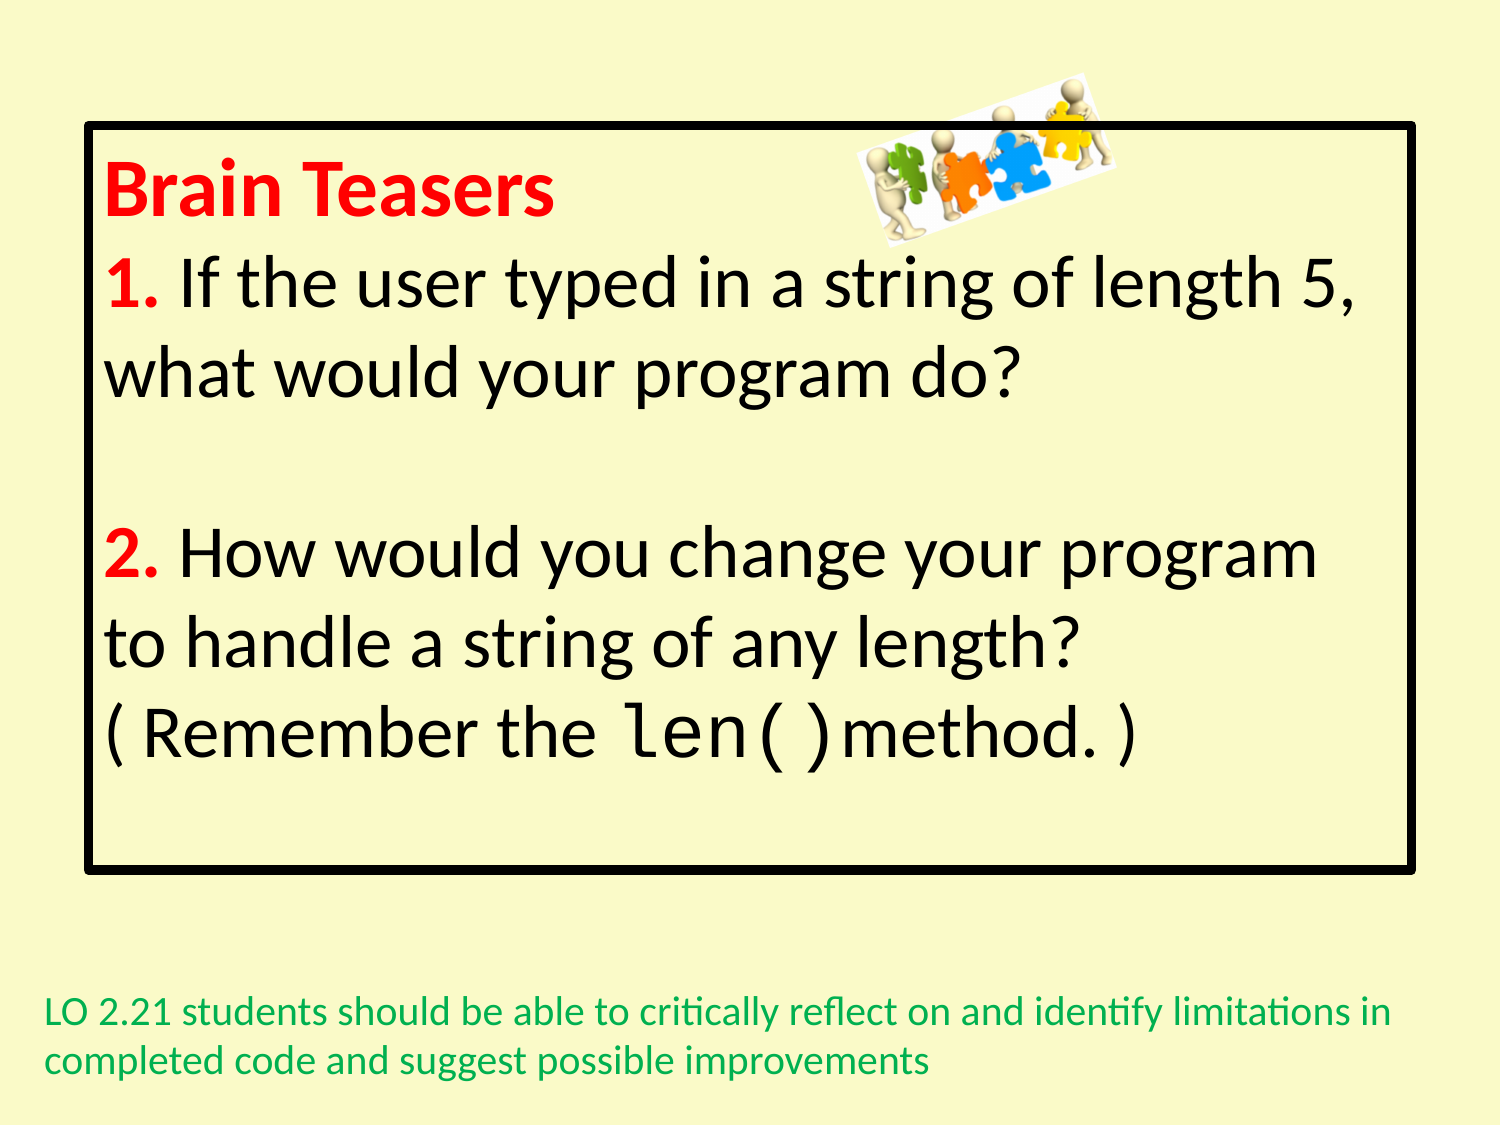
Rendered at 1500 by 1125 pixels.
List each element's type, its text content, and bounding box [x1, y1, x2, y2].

picture [865, 109, 1107, 211]
text_box LO 2.21 students should be able to critically reflect on and identify limitations in completed code and suggest possible improvements [29, 975, 1471, 1091]
text_box Brain Teasers 1. If the user typed in a string of length 5, what would your program do? 2. How would you change your program to handle a string of any length? ( Remember the len()method. ) [88, 125, 1412, 871]
